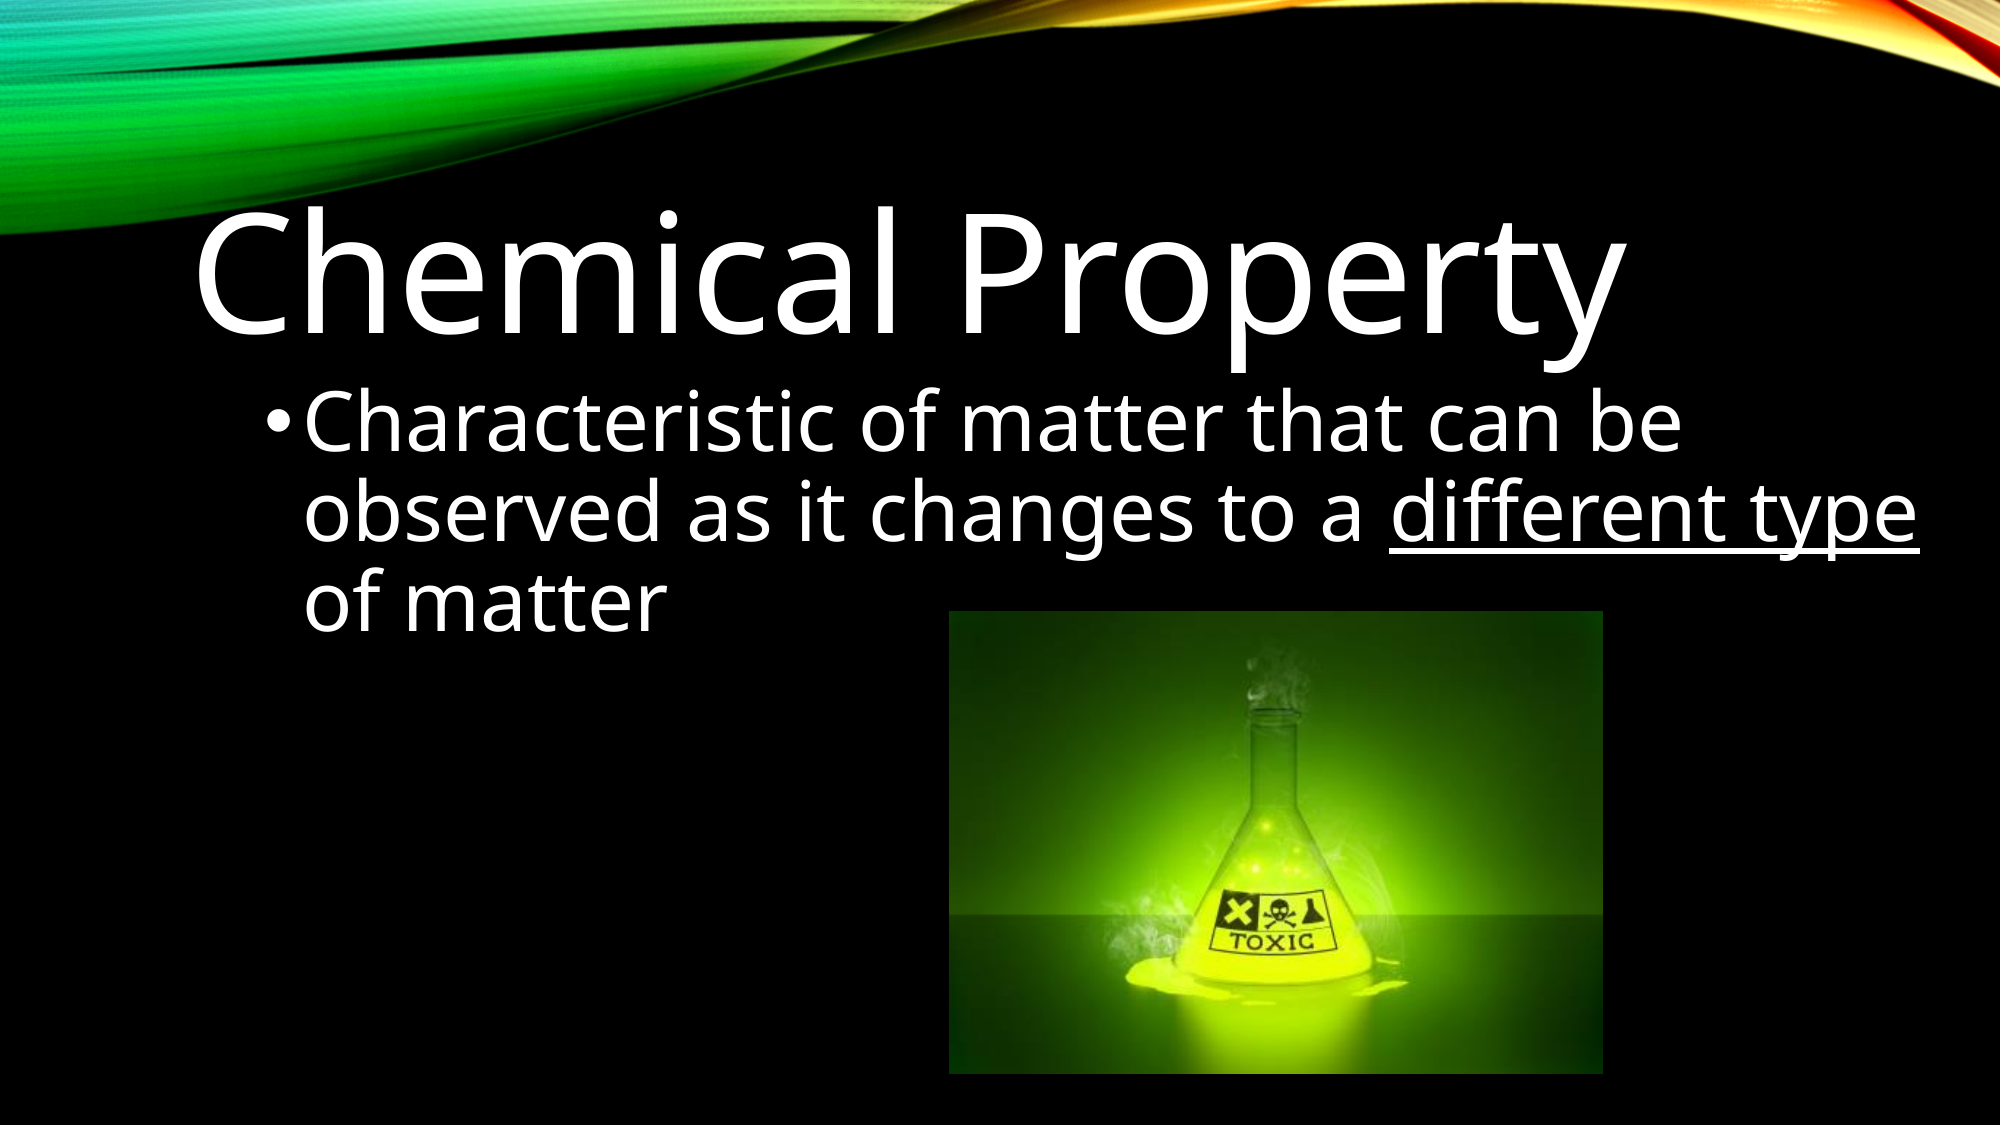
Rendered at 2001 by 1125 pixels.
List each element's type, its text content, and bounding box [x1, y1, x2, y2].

list Chemical Property Characteristic of matter that can be observed as it changes to a different type of matter [174, 182, 1950, 843]
picture [949, 610, 1603, 1074]
picture [0, 0, 2000, 237]
